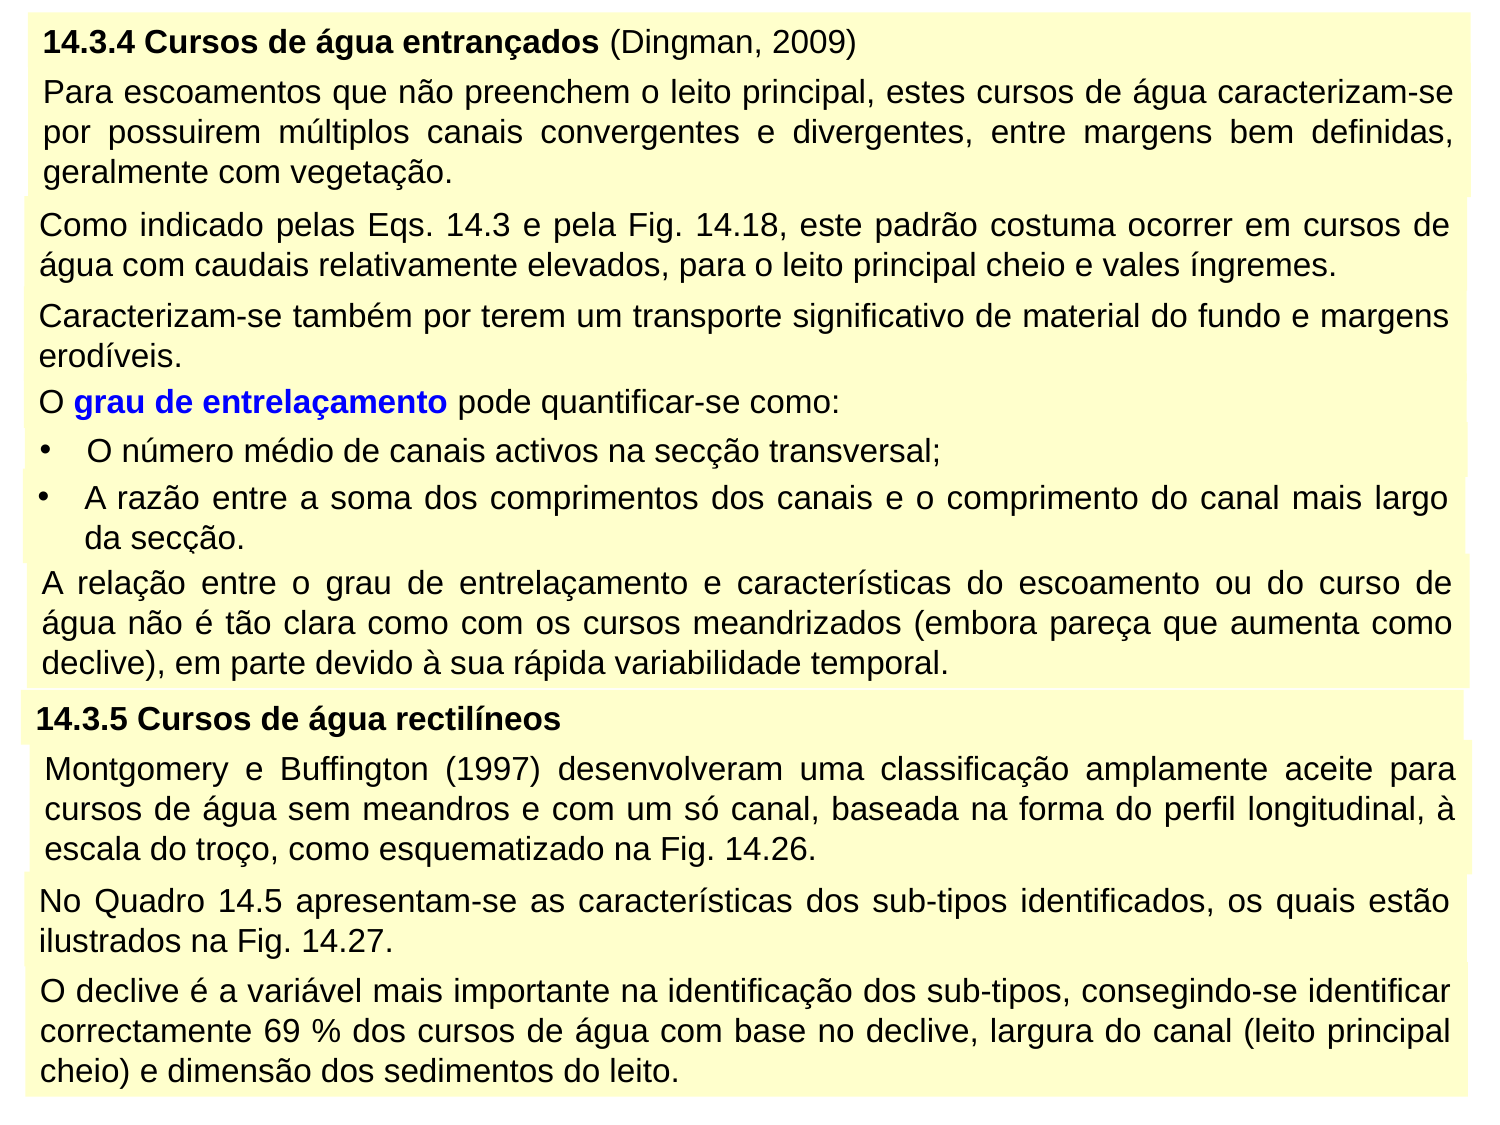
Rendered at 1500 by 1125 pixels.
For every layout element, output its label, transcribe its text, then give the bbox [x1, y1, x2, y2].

text_box O declive é a variável mais importante na identificação dos sub-tipos, consegindo-se identificar correctamente 69 % dos cursos de água com base no declive, largura do canal (leito principal cheio) e dimensão dos sedimentos do leito. [25, 962, 1468, 1097]
text_box 14.3.5 Cursos de água rectilíneos [20, 689, 1464, 745]
text_box O grau de entrelaçamento pode quantificar-se como: [23, 373, 1467, 428]
text_box Montgomery e Buffington (1997) desenvolveram uma classificação amplamente aceite para cursos de água sem meandros e com um só canal, baseada na forma do perfil longitudinal, à escala do troço, como esquematizado na Fig. 14.26. [29, 739, 1473, 875]
text_box Para escoamentos que não preenchem o leito principal, estes cursos de água caracterizam-se por possuirem múltiplos canais convergentes e divergentes, entre margens bem definidas, geralmente com vegetação. [28, 62, 1471, 198]
text_box Como indicado pelas Eqs. 14.3 e pela Fig. 14.18, este padrão costuma ocorrer em cursos de água com caudais relativamente elevados, para o leito principal cheio e vales íngremes. [24, 196, 1468, 291]
text_box Caracterizam-se também por terem um transporte significativo de material do fundo e margens erodíveis. [23, 286, 1467, 373]
text_box O número médio de canais activos na secção transversal; [24, 422, 1468, 477]
text_box No Quadro 14.5 apresentam-se as características dos sub-tipos identificados, os quais estão ilustrados na Fig. 14.27. [24, 871, 1467, 967]
text_box A razão entre a soma dos comprimentos dos canais e o comprimento do canal mais largo da secção. [22, 468, 1466, 564]
text_box 14.3.4 Cursos de água entrançados (Dingman, 2009) [27, 12, 1471, 68]
text_box A relação entre o grau de entrelaçamento e características do escoamento ou do curso de água não é tão clara como com os cursos meandrizados (embora pareça que aumenta como declive), em parte devido à sua rápida variabilidade temporal. [26, 553, 1470, 689]
